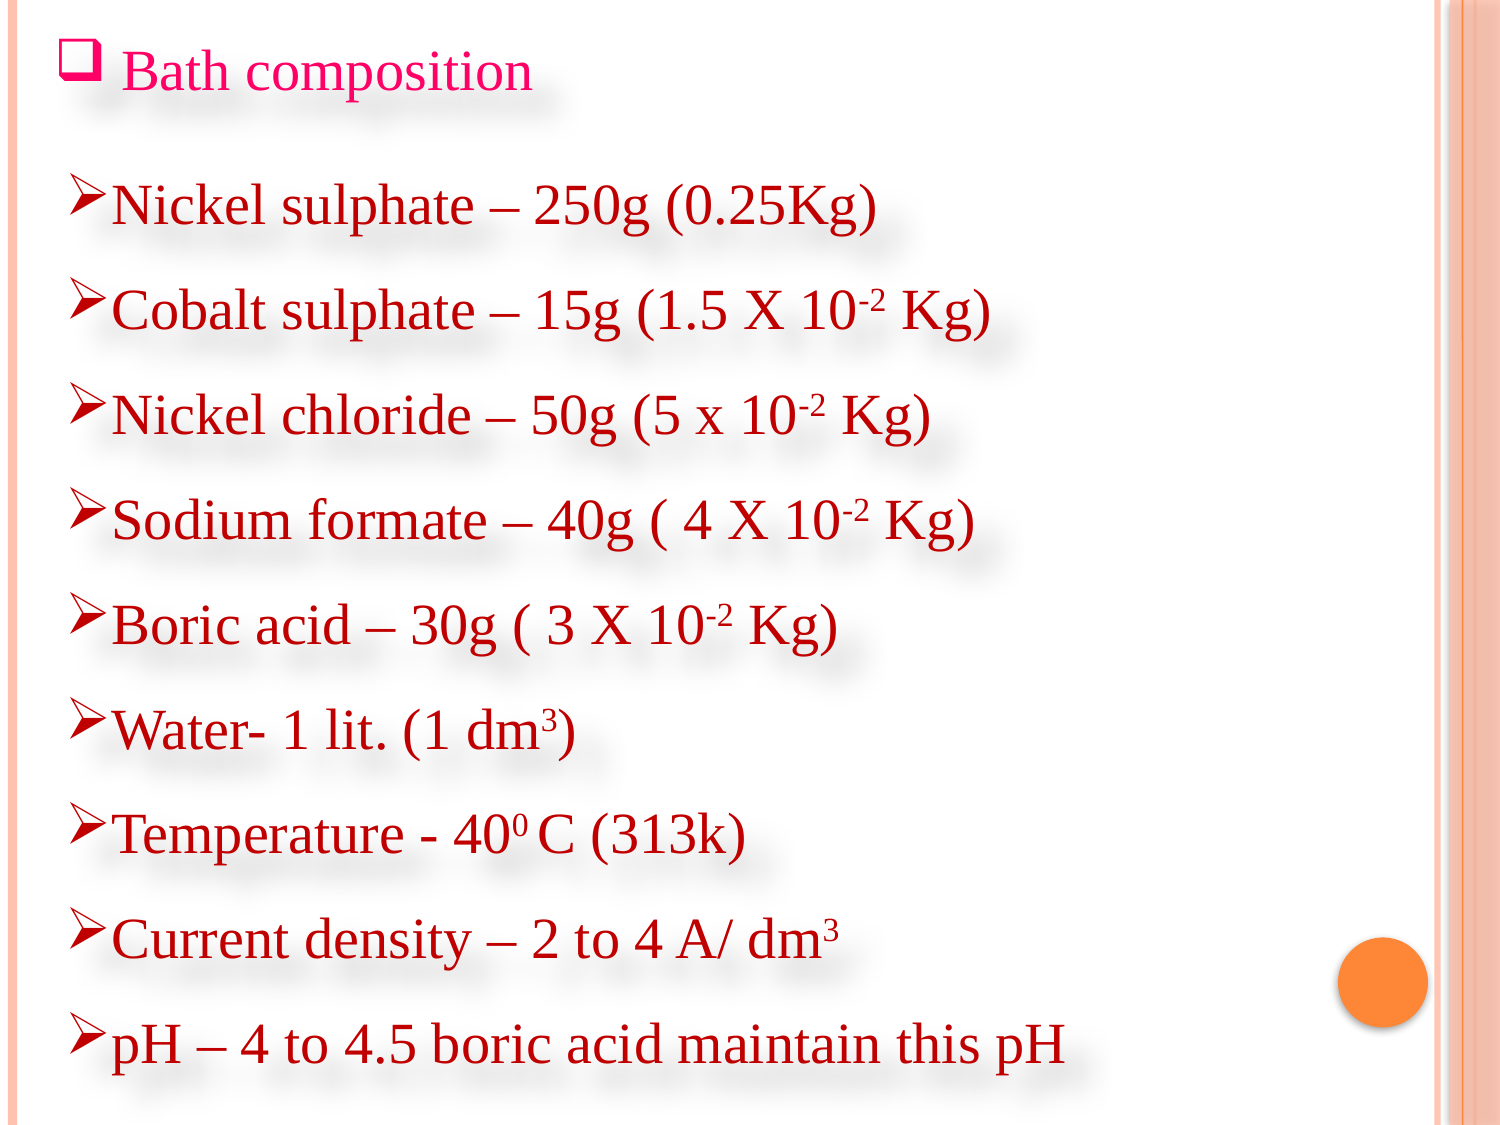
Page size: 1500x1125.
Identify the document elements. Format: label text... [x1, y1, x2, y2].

text_box Nickel sulphate – 250g (0.25Kg) Cobalt sulphate – 15g (1.5 X 10-2 Kg) Nickel chloride – 50g (5 x 10-2 Kg) Sodium formate – 40g ( 4 X 10-2 Kg) Boric acid – 30g ( 3 X 10-2 Kg) Water- 1 lit. (1 dm3) Temperature - 400 C (313k) Current density – 2 to 4 A/ dm3 pH – 4 to 4.5 boric acid maintain this pH [49, 123, 1463, 1083]
text_box Bath composition [39, 24, 550, 110]
